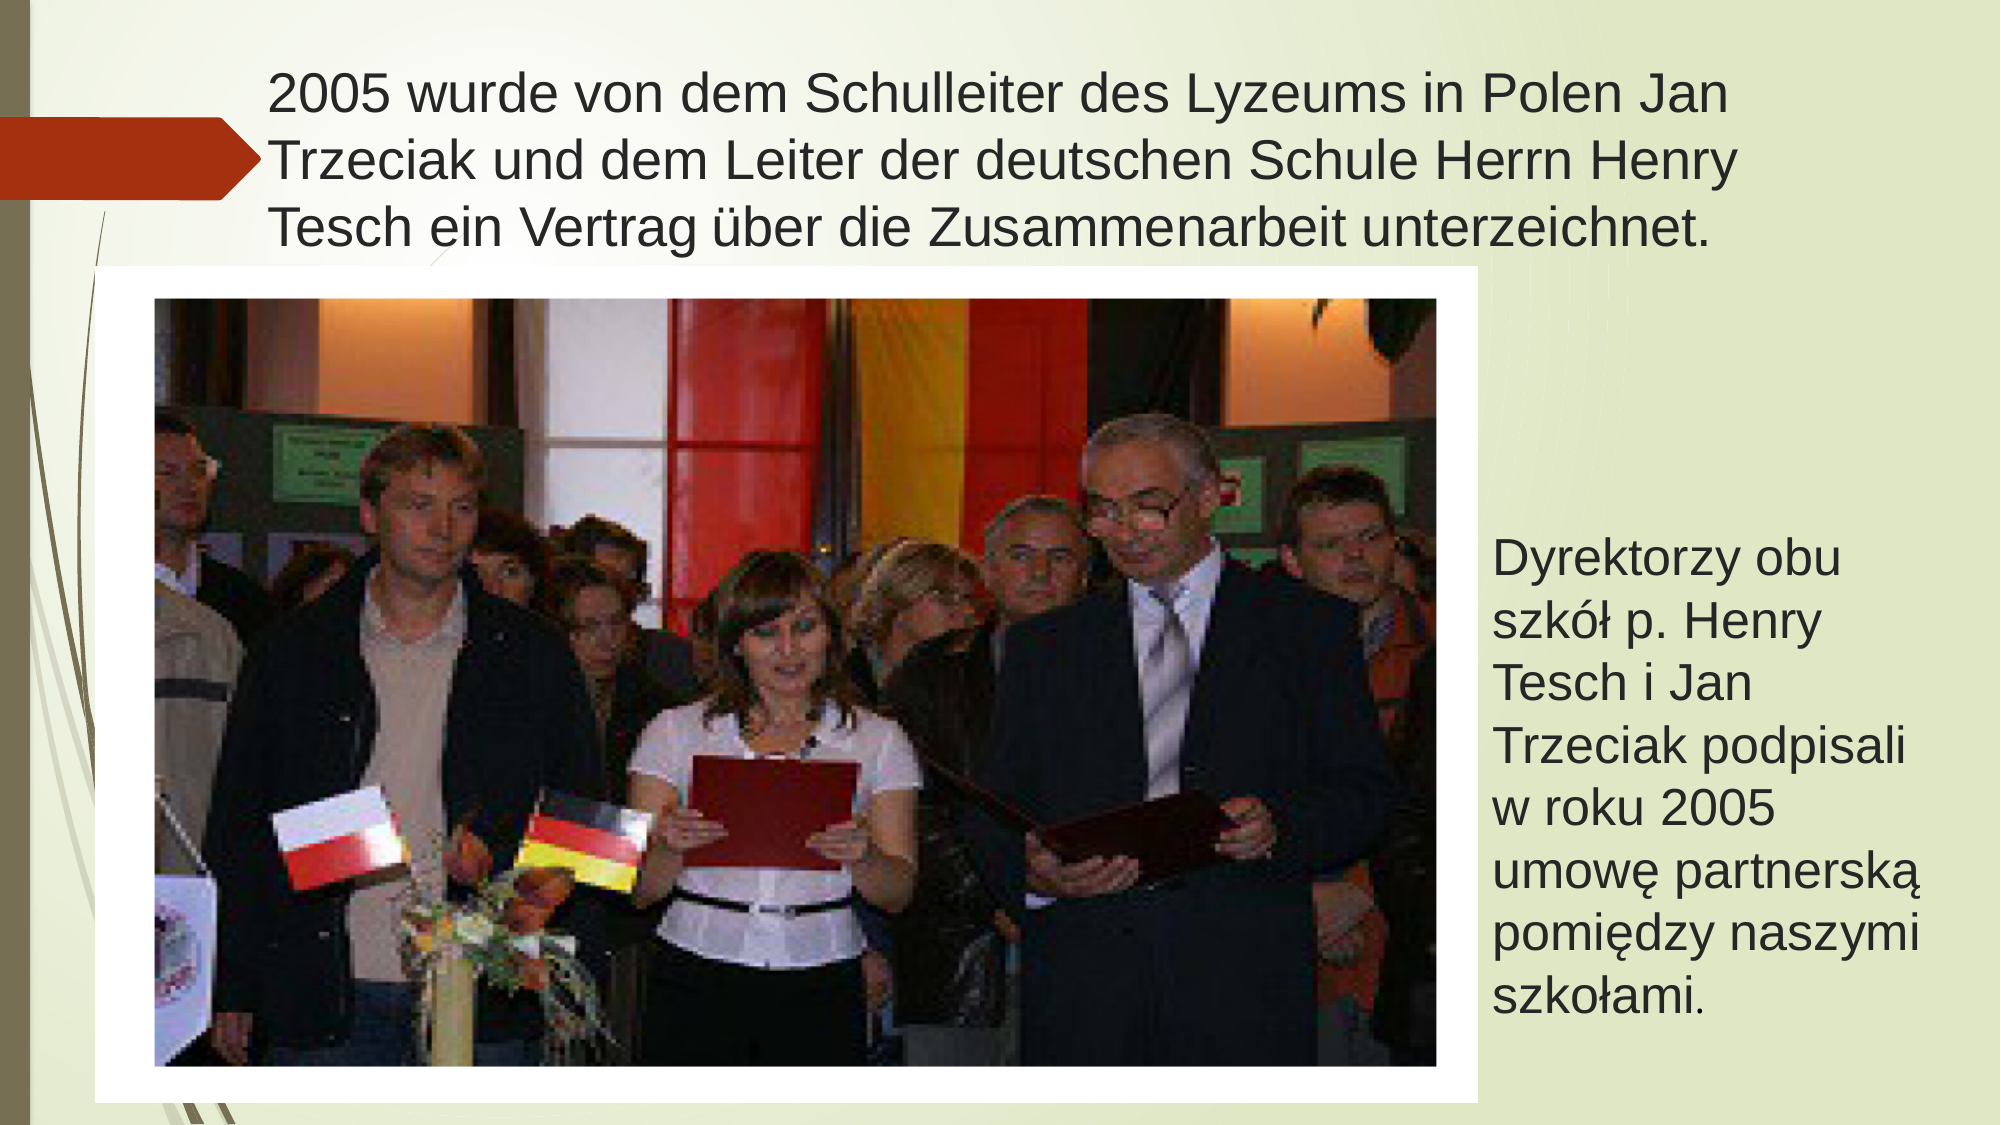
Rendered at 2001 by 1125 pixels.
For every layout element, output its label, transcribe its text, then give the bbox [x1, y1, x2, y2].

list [94, 265, 1479, 1104]
title 2005 wurde von dem Schulleiter des Lyzeums in Polen Jan Trzeciak und dem Leiter der deutschen Schule Herrn Henry Tesch ein Vertrag über die Zusammenarbeit unterzeichnet. [252, 48, 1875, 267]
text_box Dyrektorzy obu szkół p. Henry Tesch i Jan Trzeciak podpisali w roku 2005 umowę partnerską pomiędzy naszymi szkołami. [1482, 516, 1948, 1031]
